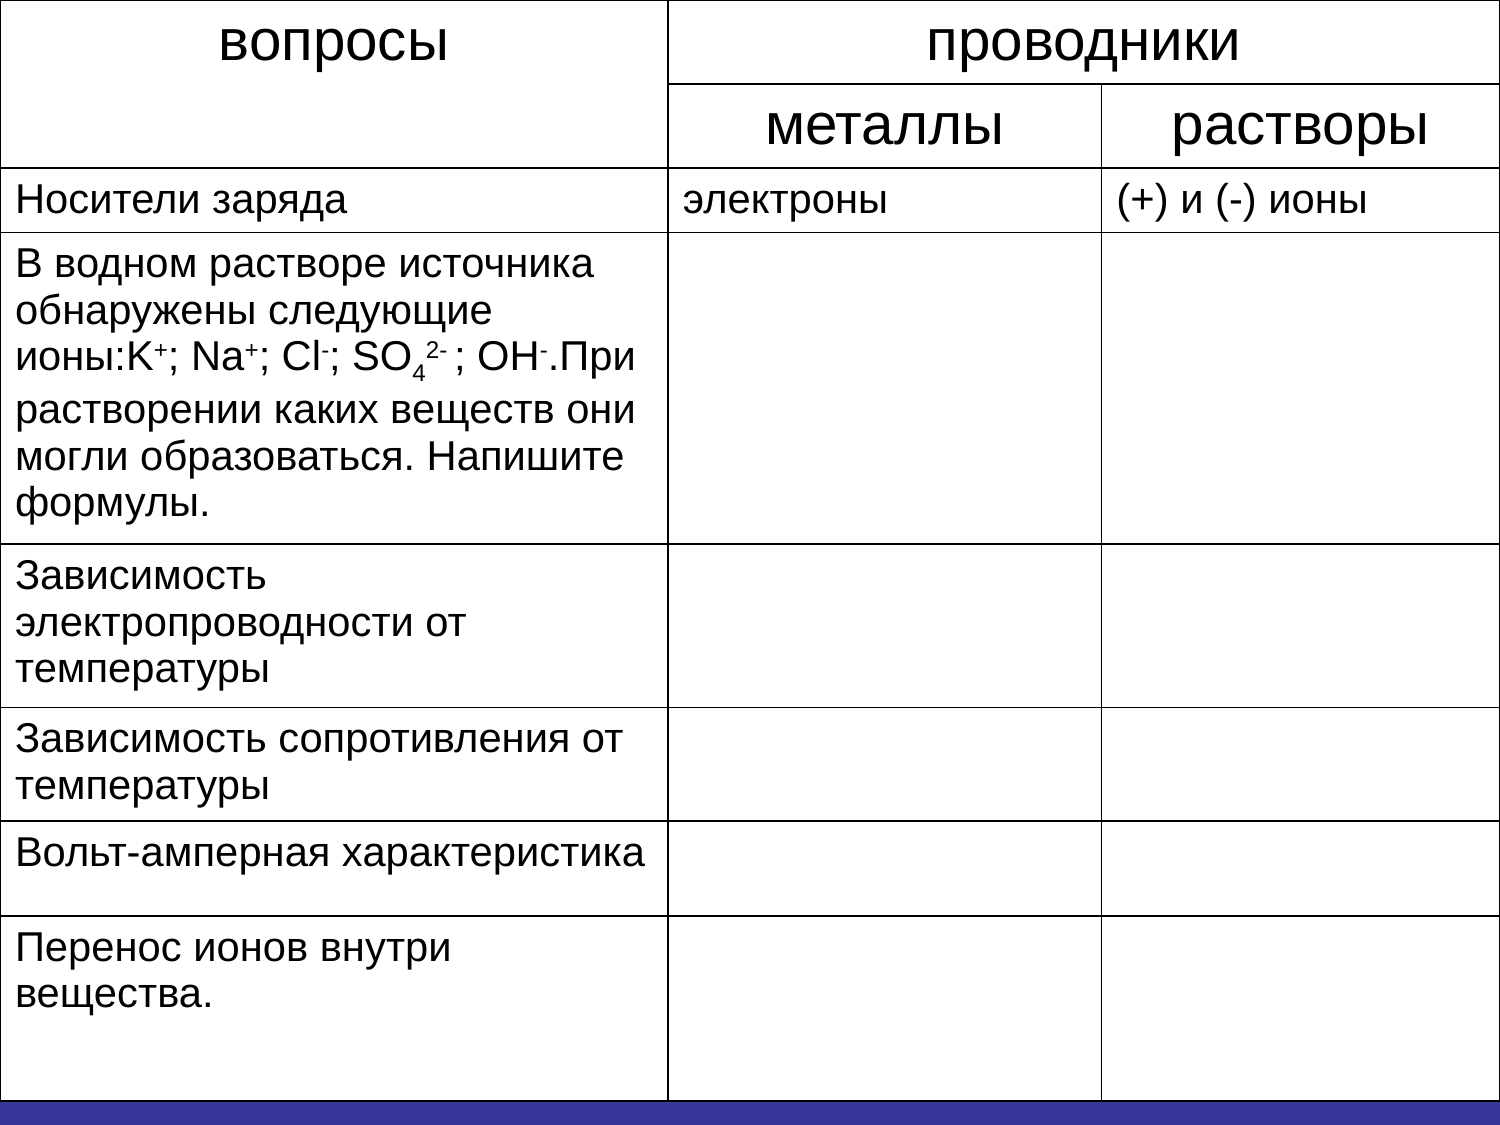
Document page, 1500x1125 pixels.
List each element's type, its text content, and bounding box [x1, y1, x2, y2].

table_cell [669, 233, 1101, 543]
table_cell [1102, 708, 1499, 820]
table_cell В водном растворе источника обнаружены следующие ионы:K+; Na+; Cl-; SO42- ; OH-.При растворении каких веществ они могли образоваться. Напишите формулы. [1, 233, 667, 543]
table_cell [1102, 917, 1499, 1100]
table_header проводники [669, 1, 1499, 83]
table_cell [669, 917, 1101, 1100]
table_cell [1102, 545, 1499, 707]
table_cell Носители заряда [1, 169, 667, 232]
table_cell [1102, 233, 1499, 543]
table_header вопросы [1, 1, 667, 167]
table_cell [1102, 822, 1499, 915]
table_cell Зависимость электропроводности от температуры [1, 545, 667, 707]
table_cell Зависимость сопротивления от температуры [1, 708, 667, 820]
table_cell [669, 708, 1101, 820]
table_cell металлы [669, 85, 1101, 167]
table_cell (+) и (-) ионы [1102, 169, 1499, 232]
table_cell Перенос ионов внутри вещества. [1, 917, 667, 1100]
table_cell [669, 545, 1101, 707]
table_cell растворы [1102, 85, 1499, 167]
table_cell Вольт-амперная характеристика [1, 822, 667, 915]
table_cell [669, 822, 1101, 915]
table_cell электроны [669, 169, 1101, 232]
